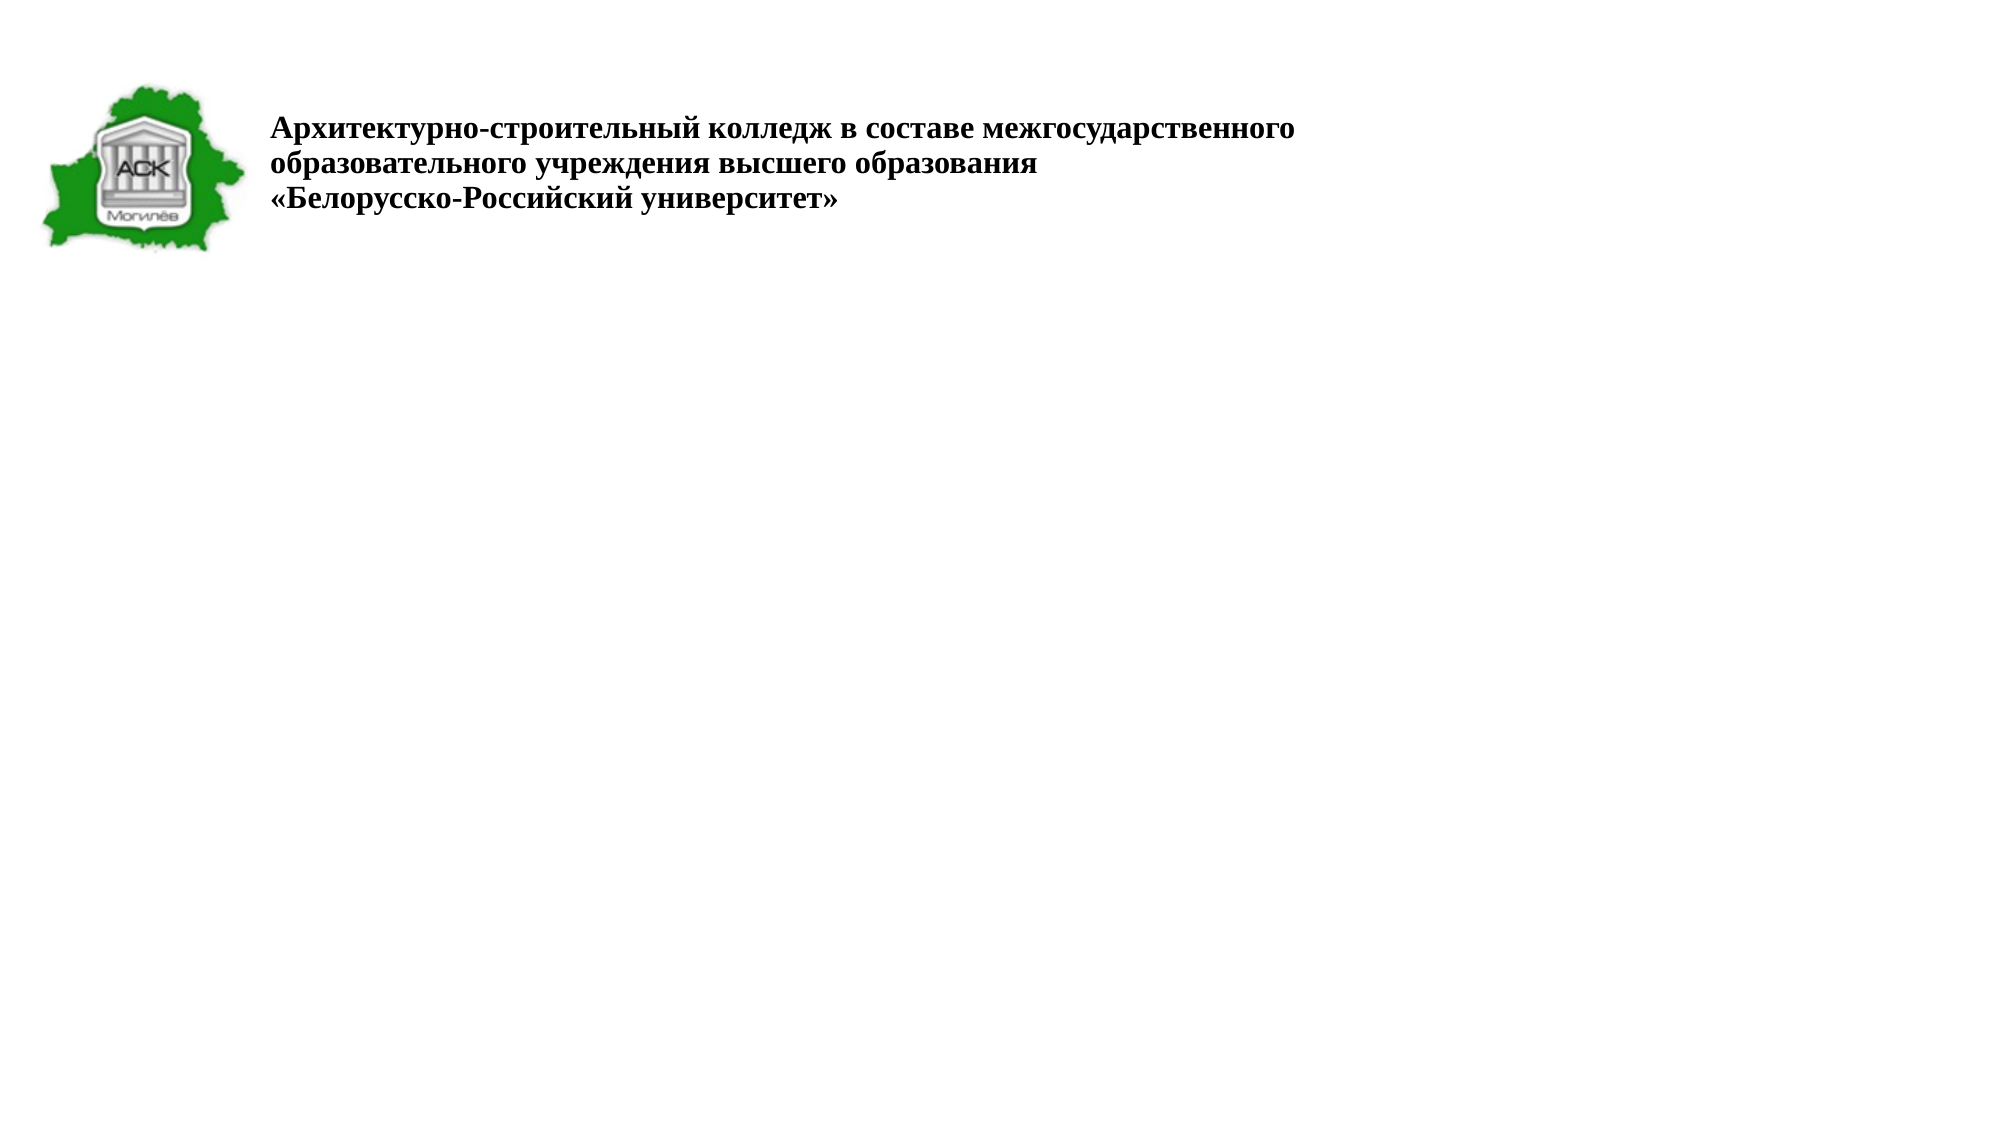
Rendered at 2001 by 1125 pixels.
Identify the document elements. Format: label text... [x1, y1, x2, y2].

picture [33, 50, 256, 273]
title Архитектурно-строительный колледж в составе межгосударственного образовательного учреждения высшего образования «Белорусско-Российский университет» [255, 103, 1484, 297]
